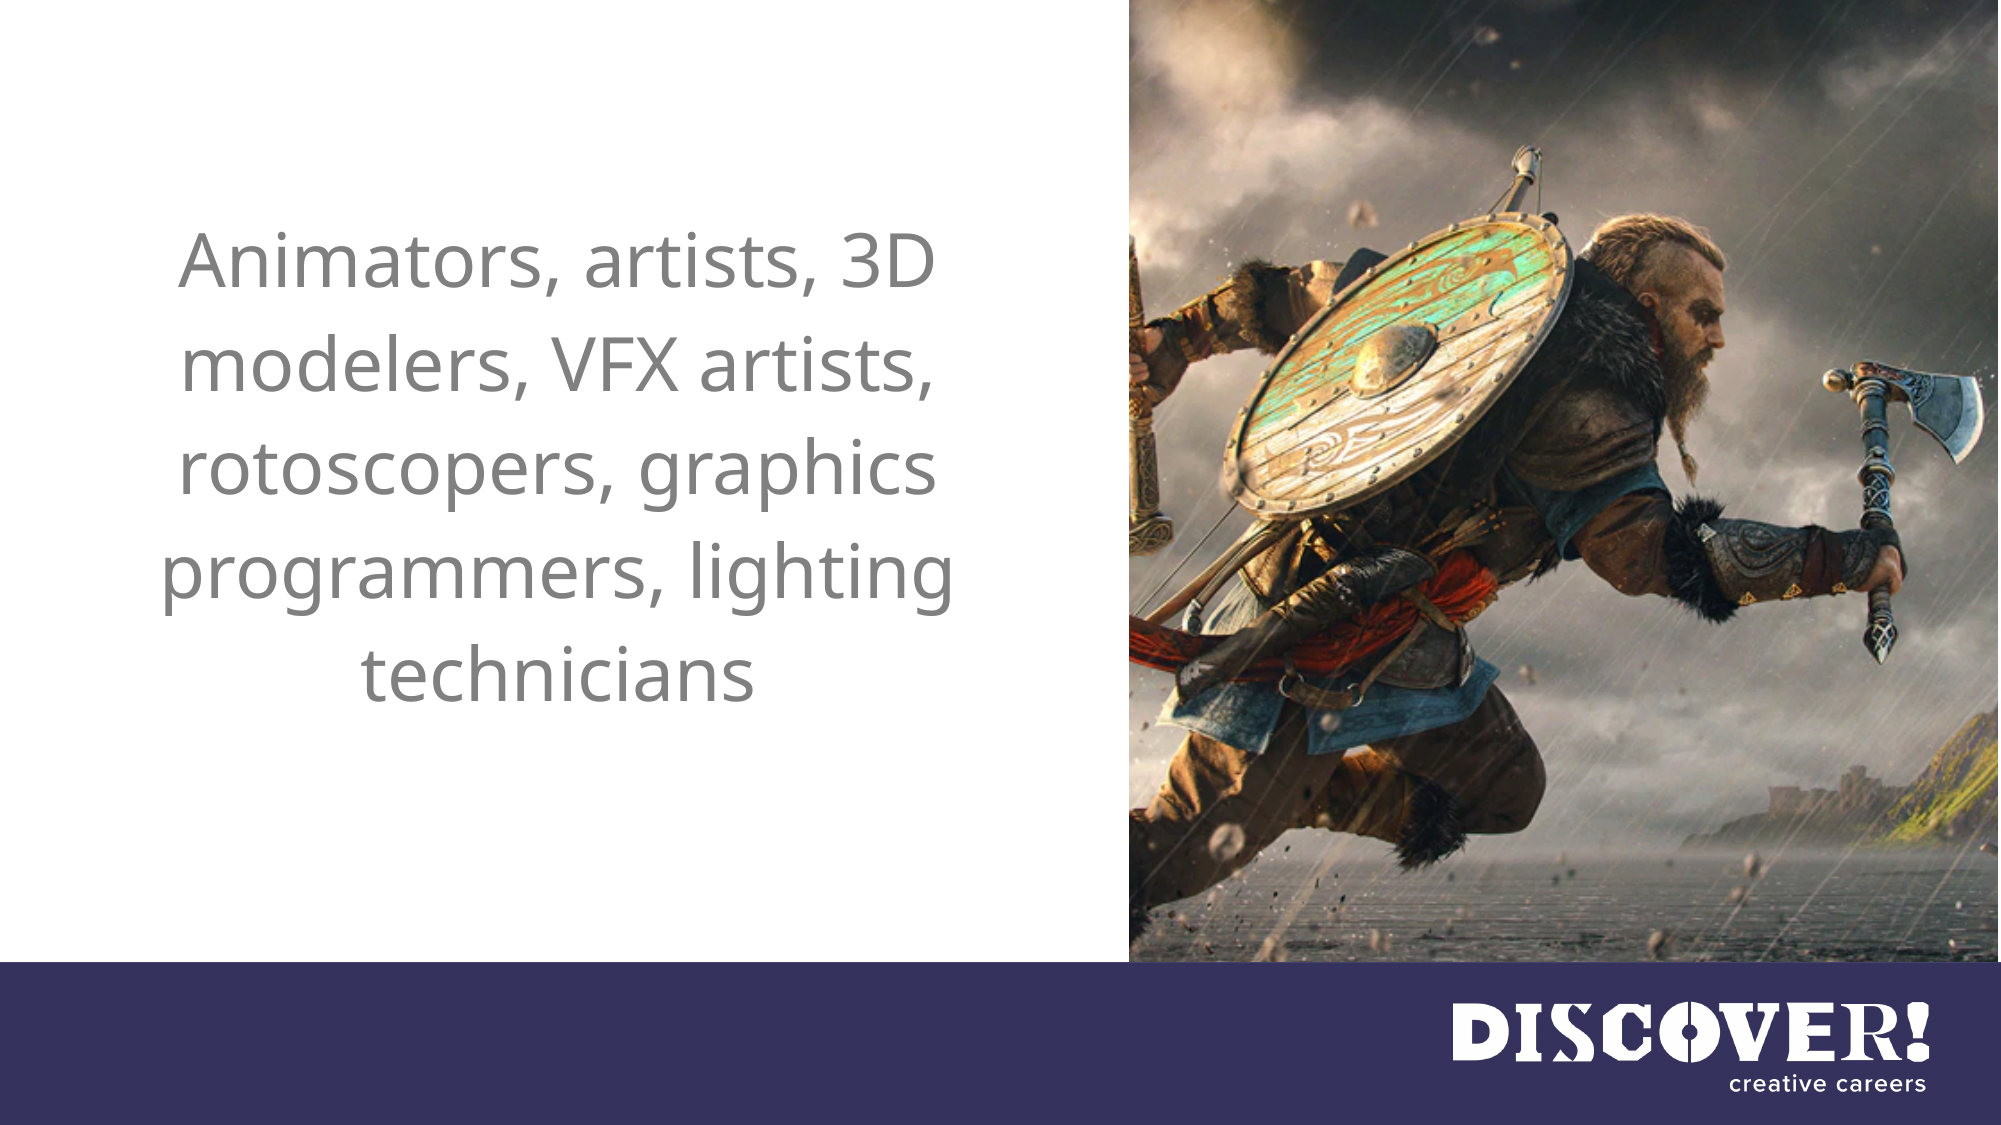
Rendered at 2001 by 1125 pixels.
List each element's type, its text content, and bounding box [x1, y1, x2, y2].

text_box Animators, artists, 3D modelers, VFX artists, rotoscopers, graphics programmers, lighting technicians [98, 191, 1000, 819]
picture [0, 0, 2001, 1125]
